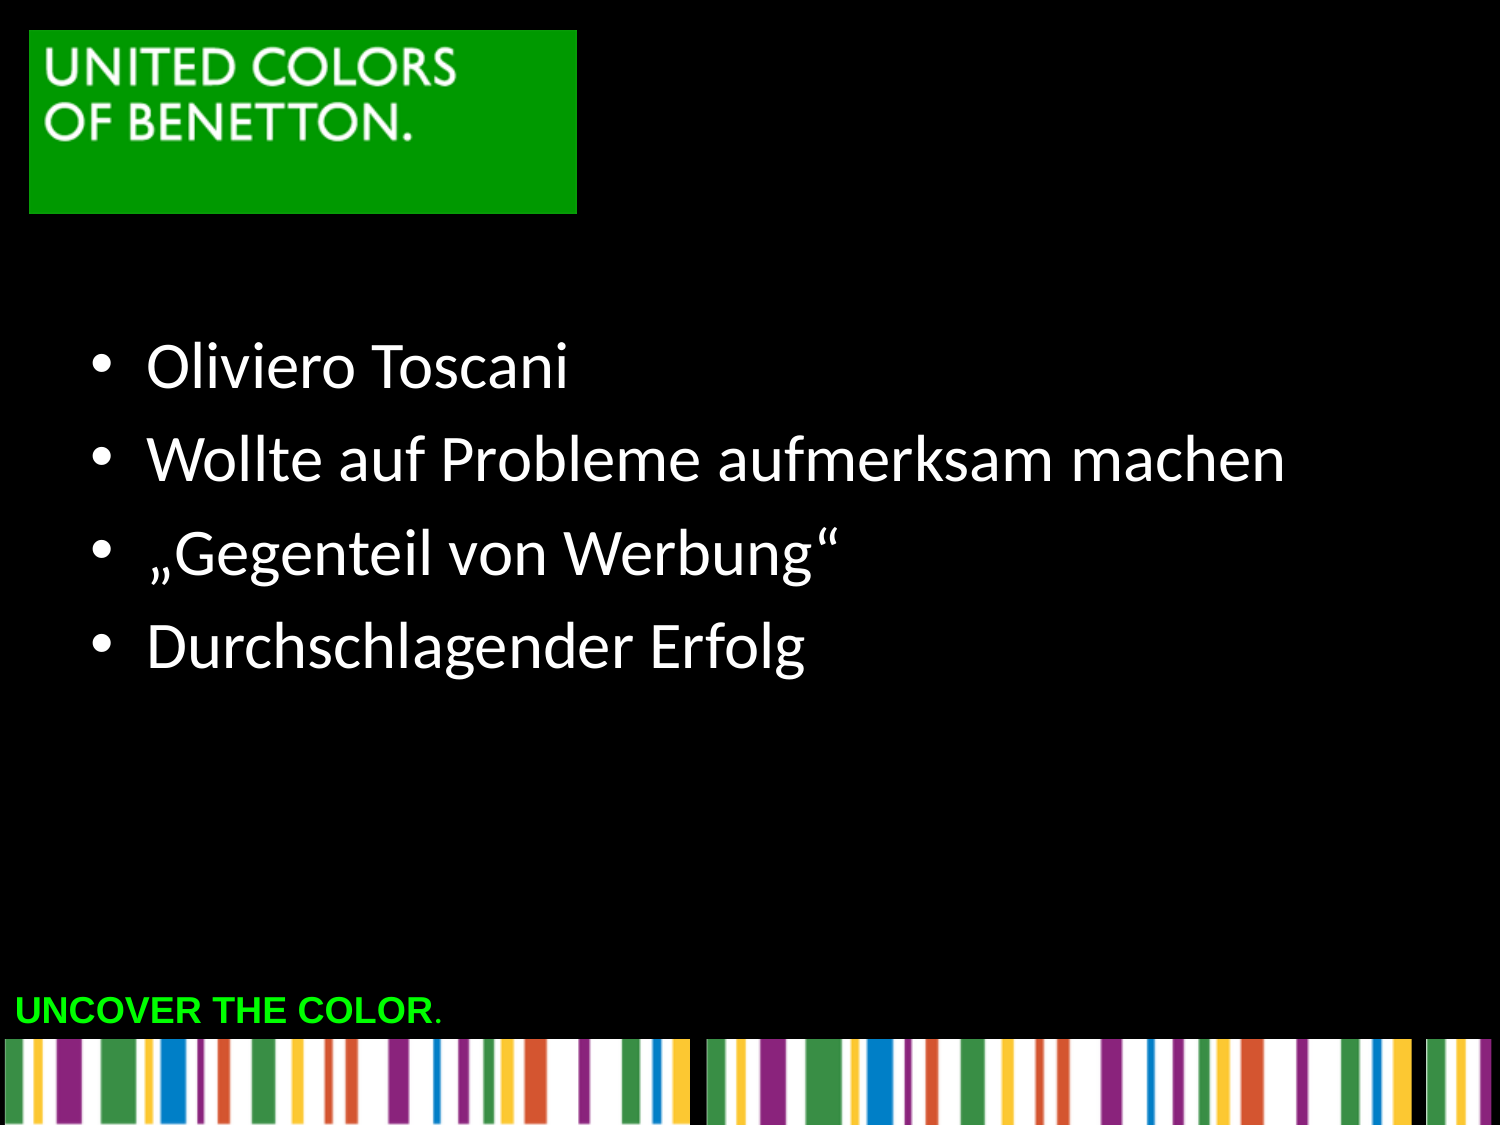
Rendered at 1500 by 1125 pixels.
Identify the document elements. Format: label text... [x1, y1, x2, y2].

picture [4, 1039, 690, 1125]
list Oliviero Toscani Wollte auf Probleme aufmerksam machen „Gegenteil von Werbung“ Durchschlagender Erfolg [75, 314, 1425, 776]
picture [706, 1039, 1412, 1125]
picture [1426, 1039, 1492, 1125]
picture [29, 30, 577, 214]
